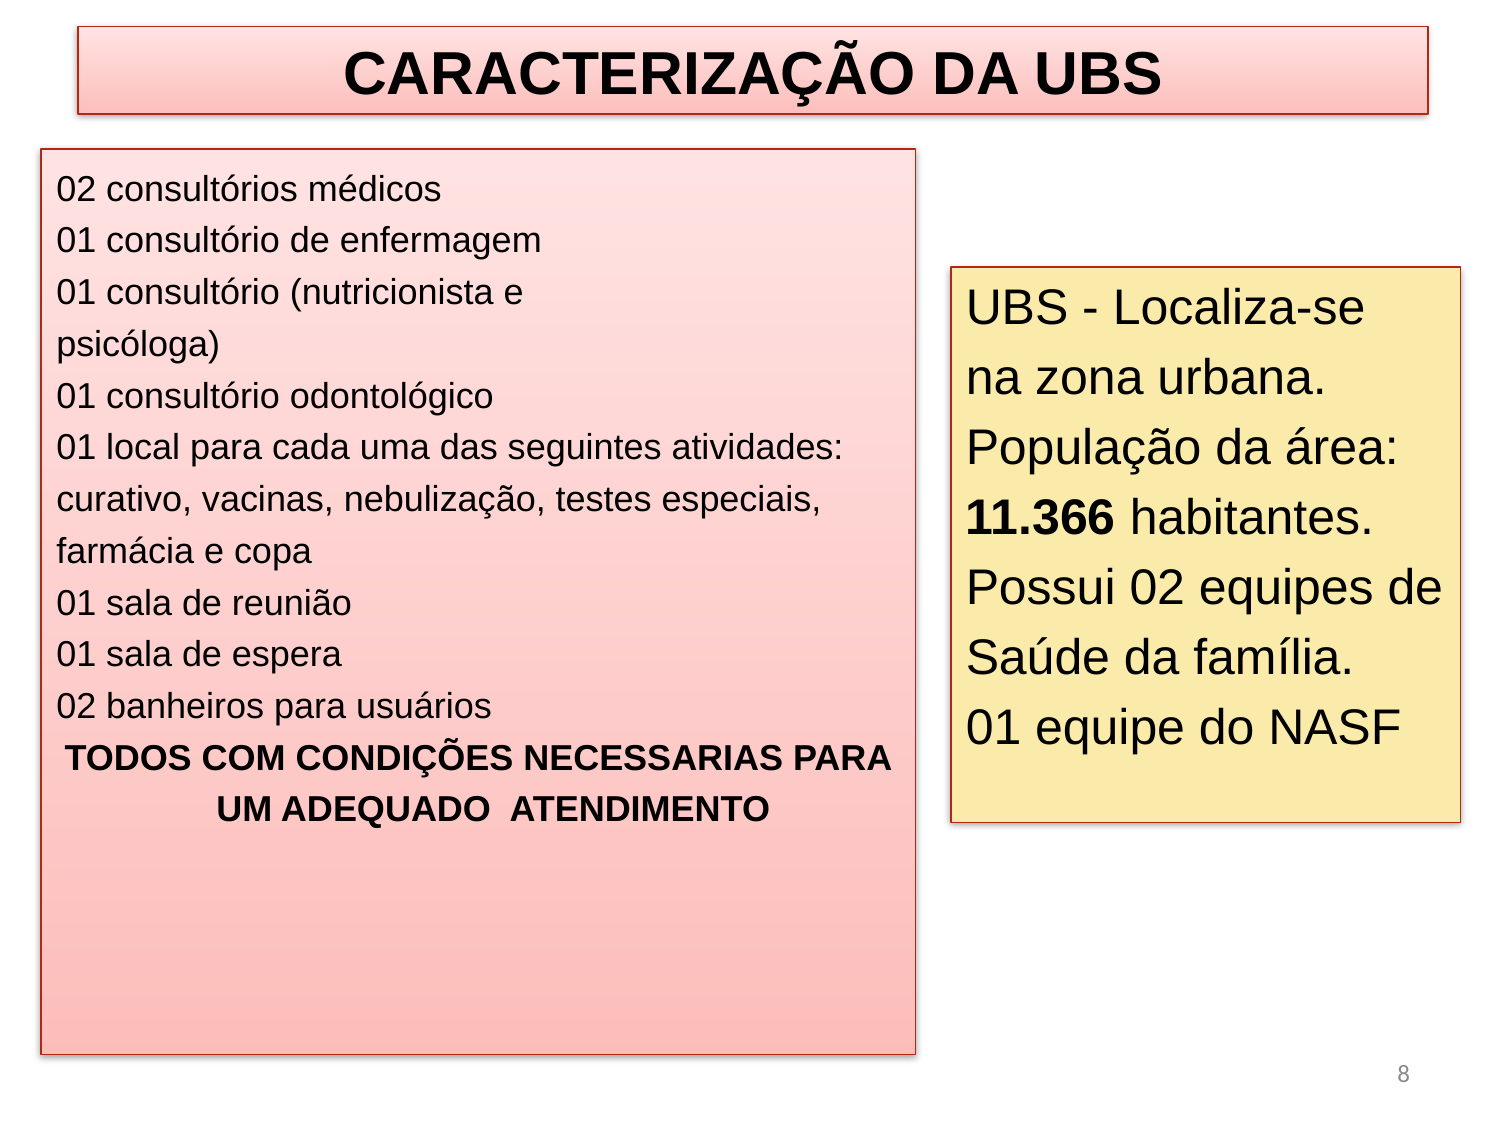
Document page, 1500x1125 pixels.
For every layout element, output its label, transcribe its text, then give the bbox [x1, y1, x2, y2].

text_box 02 consultórios médicos 01 consultório de enfermagem 01 consultório (nutricionista e psicóloga) 01 consultório odontológico 01 local para cada uma das seguintes atividades: curativo, vacinas, nebulização, testes especiais, farmácia e copa 01 sala de reunião 01 sala de espera 02 banheiros para usuários TODOS COM CONDIÇÕES NECESSARIAS PARA UM ADEQUADO ATENDIMENTO [40, 148, 916, 1055]
list UBS - Localiza-se na zona urbana. População da área: 11.366 habitantes. Possui 02 equipes de Saúde da família. 01 equipe do NASF [950, 266, 1461, 823]
title CARACTERIZAÇÃO DA UBS [77, 26, 1429, 115]
slide_number 8 [1074, 1042, 1425, 1103]
